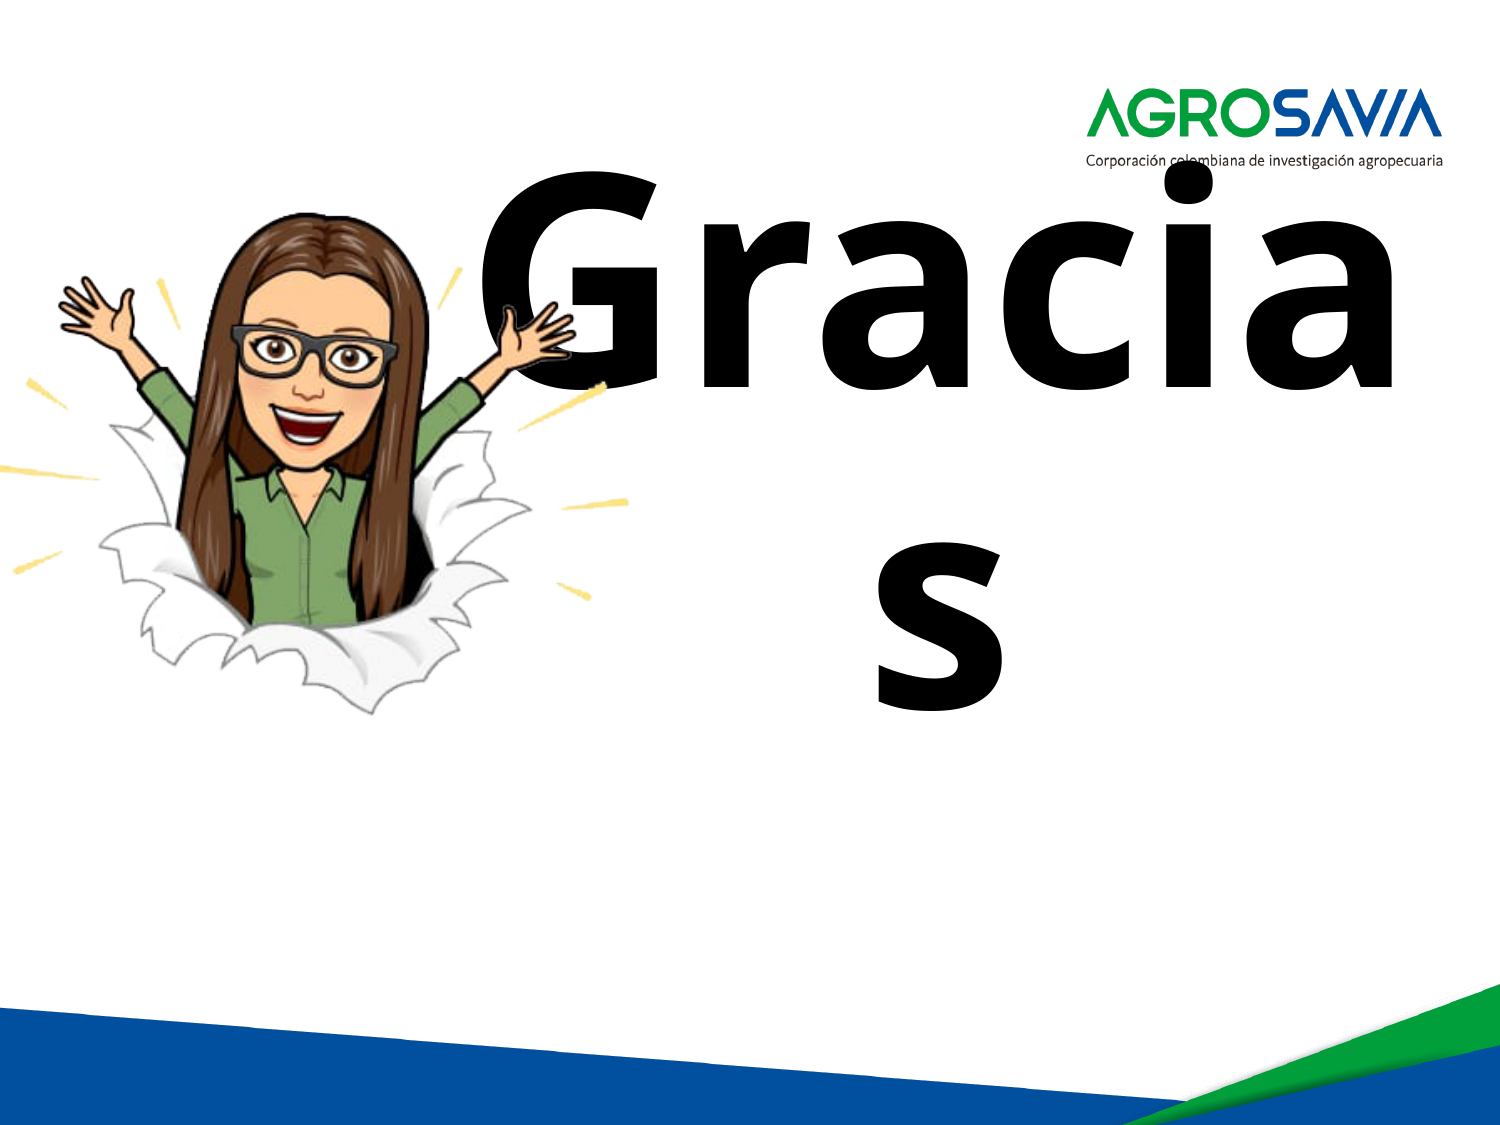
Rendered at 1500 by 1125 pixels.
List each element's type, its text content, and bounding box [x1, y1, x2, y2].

title Gracias [441, 438, 1439, 781]
picture [0, 0, 1500, 1125]
